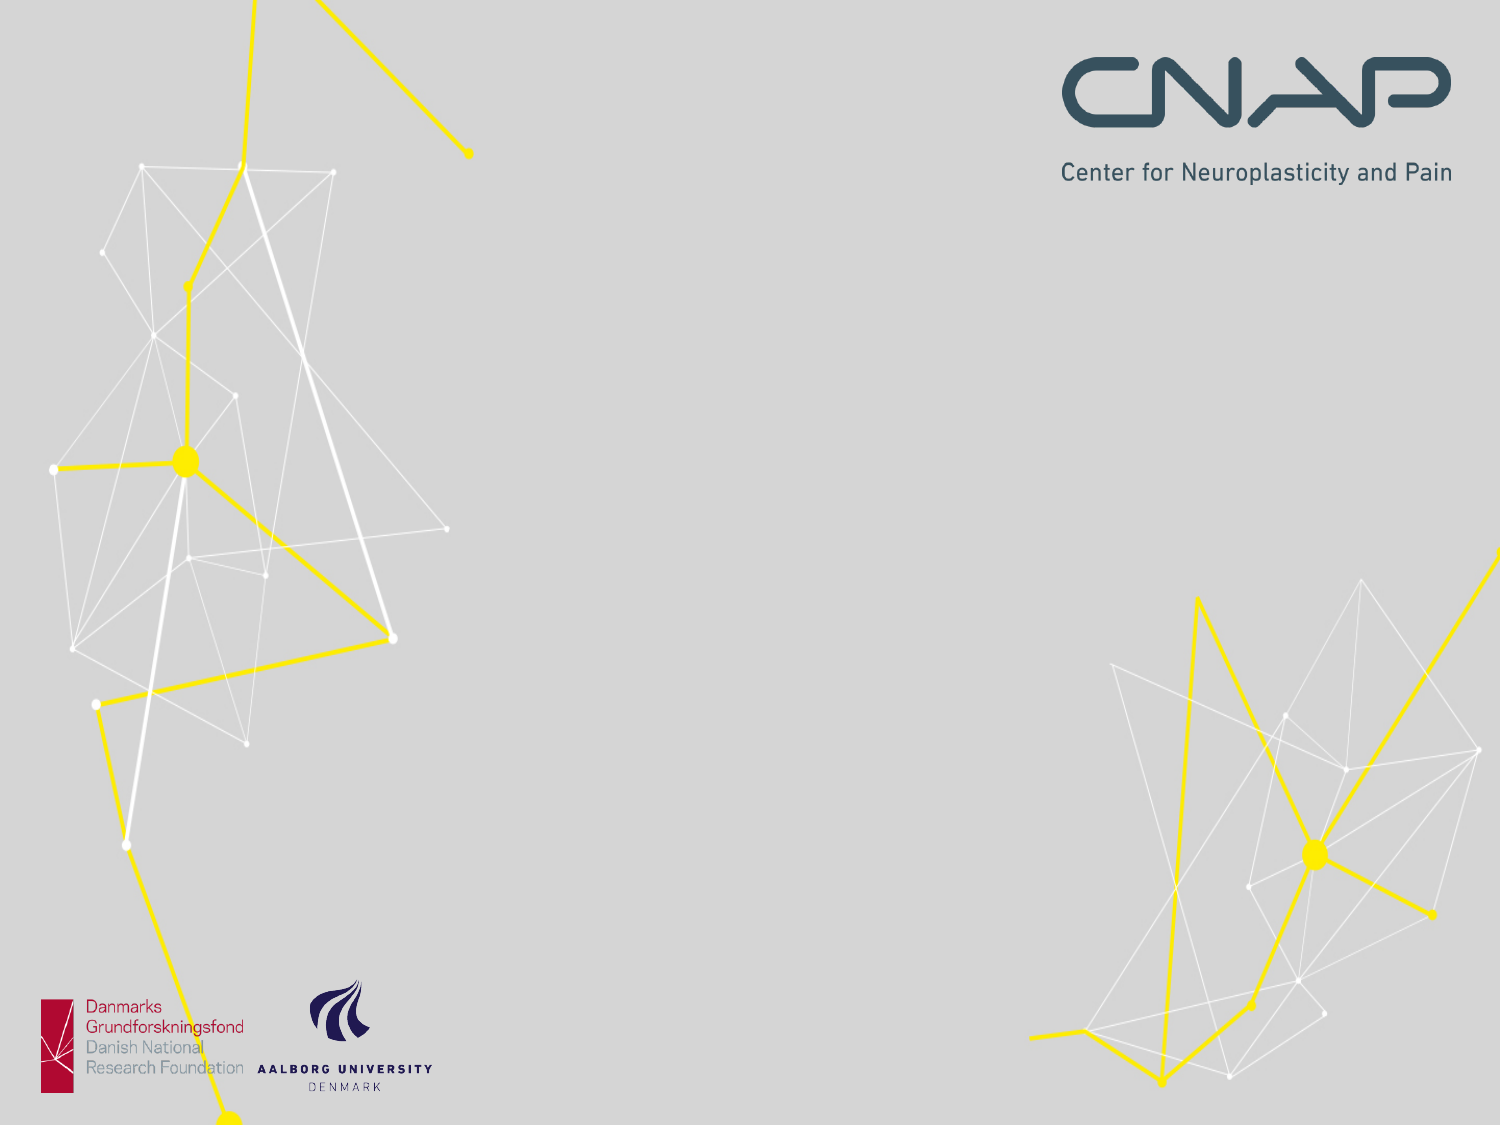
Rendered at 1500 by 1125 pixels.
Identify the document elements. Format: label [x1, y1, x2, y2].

text_box [249, 228, 1251, 897]
picture [0, 0, 1500, 1125]
